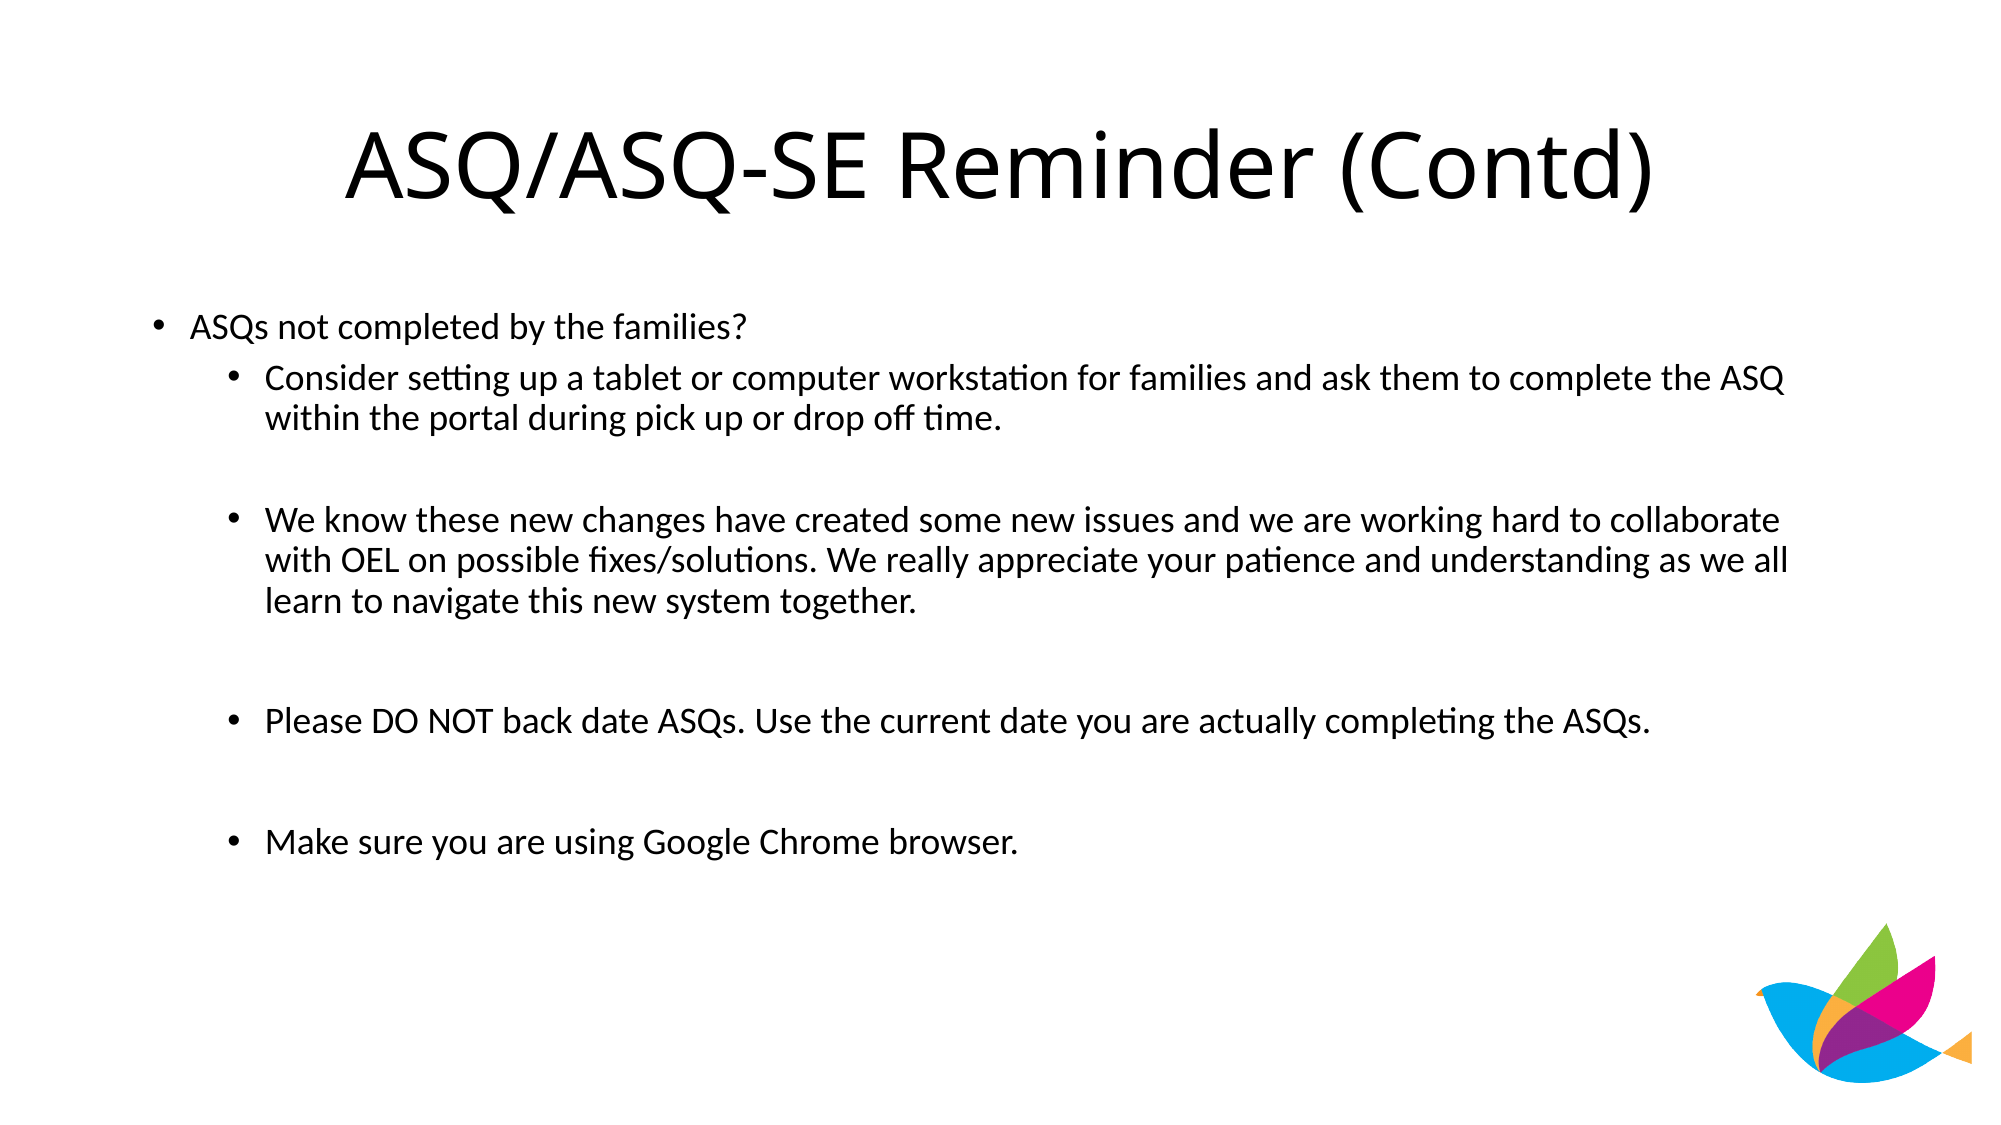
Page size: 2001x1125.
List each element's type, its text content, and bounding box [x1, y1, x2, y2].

list ASQs not completed by the families? Consider setting up a tablet or computer workstation for families and ask them to complete the ASQ within the portal during pick up or drop off time. We know these new changes have created some new issues and we are working hard to collaborate with OEL on possible fixes/solutions. We really appreciate your patience and understanding as we all learn to navigate this new system together. Please DO NOT back date ASQs. Use the current date you are actually completing the ASQs. Make sure you are using Google Chrome browser. [137, 299, 1863, 1014]
title ASQ/ASQ-SE Reminder (Contd) [137, 59, 1863, 278]
picture [1755, 922, 1972, 1083]
